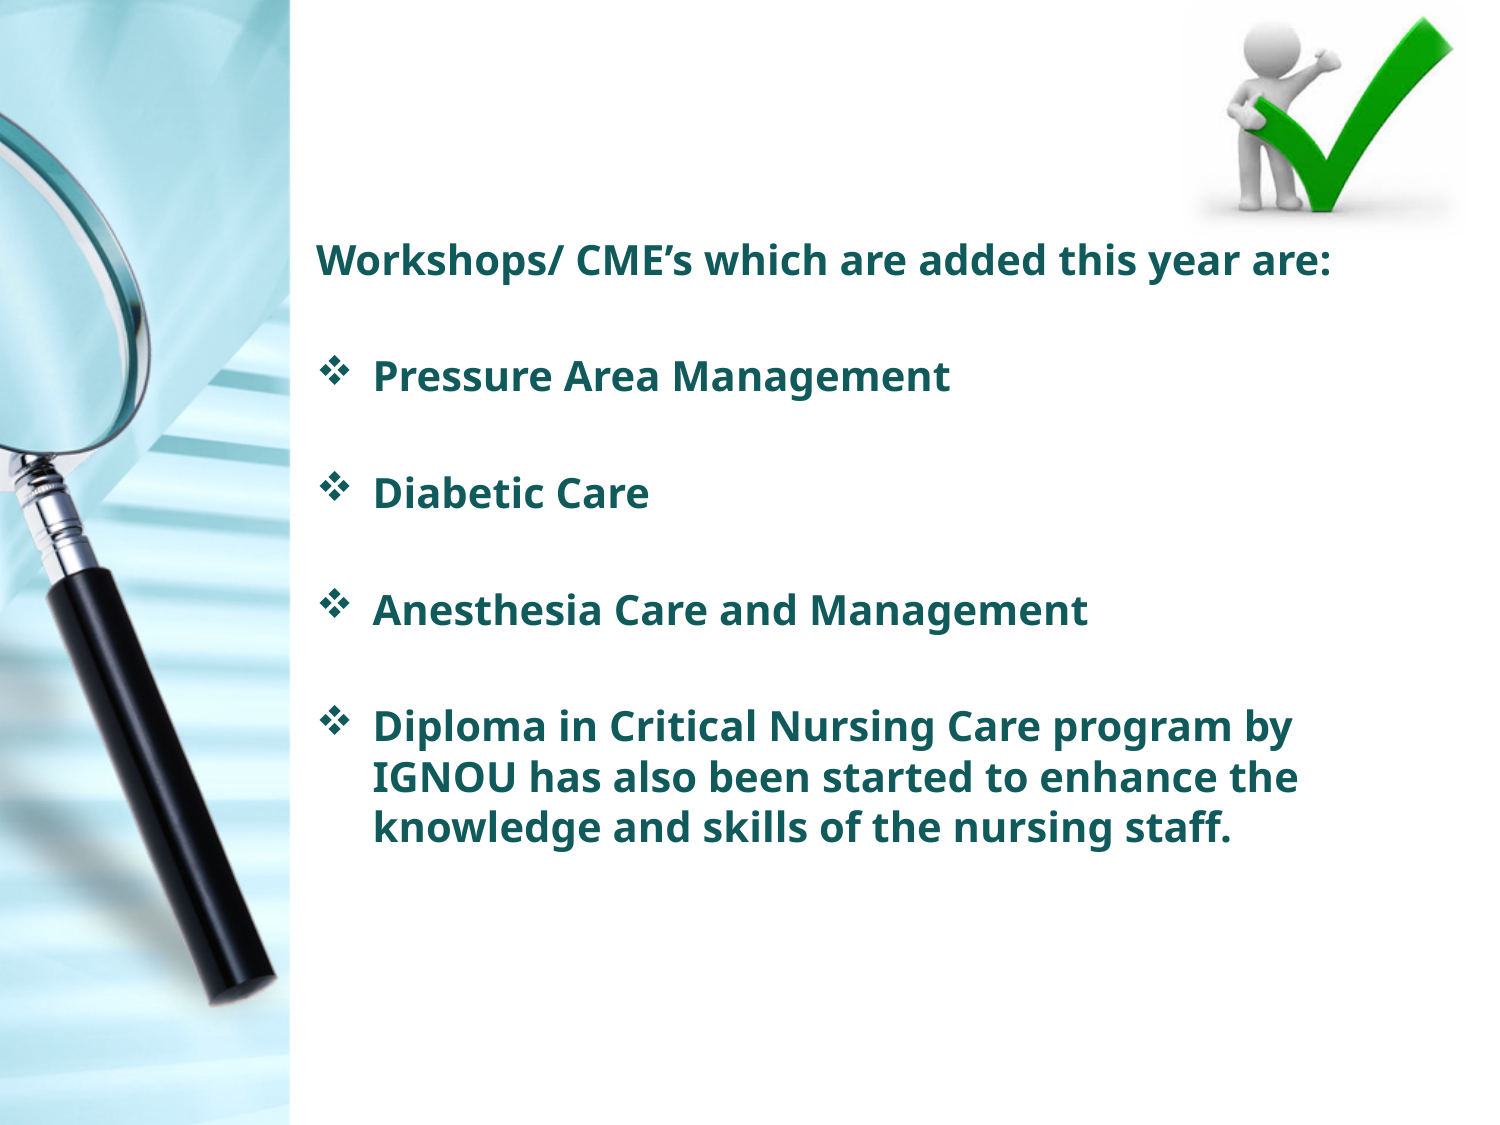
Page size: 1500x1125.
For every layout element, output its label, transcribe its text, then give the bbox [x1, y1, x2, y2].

list Workshops/ CME’s which are added this year are: Pressure Area Management Diabetic Care Anesthesia Care and Management Diploma in Critical Nursing Care program by IGNOU has also been started to enhance the knowledge and skills of the nursing staff. [301, 172, 1463, 1071]
picture [0, 0, 1500, 1125]
